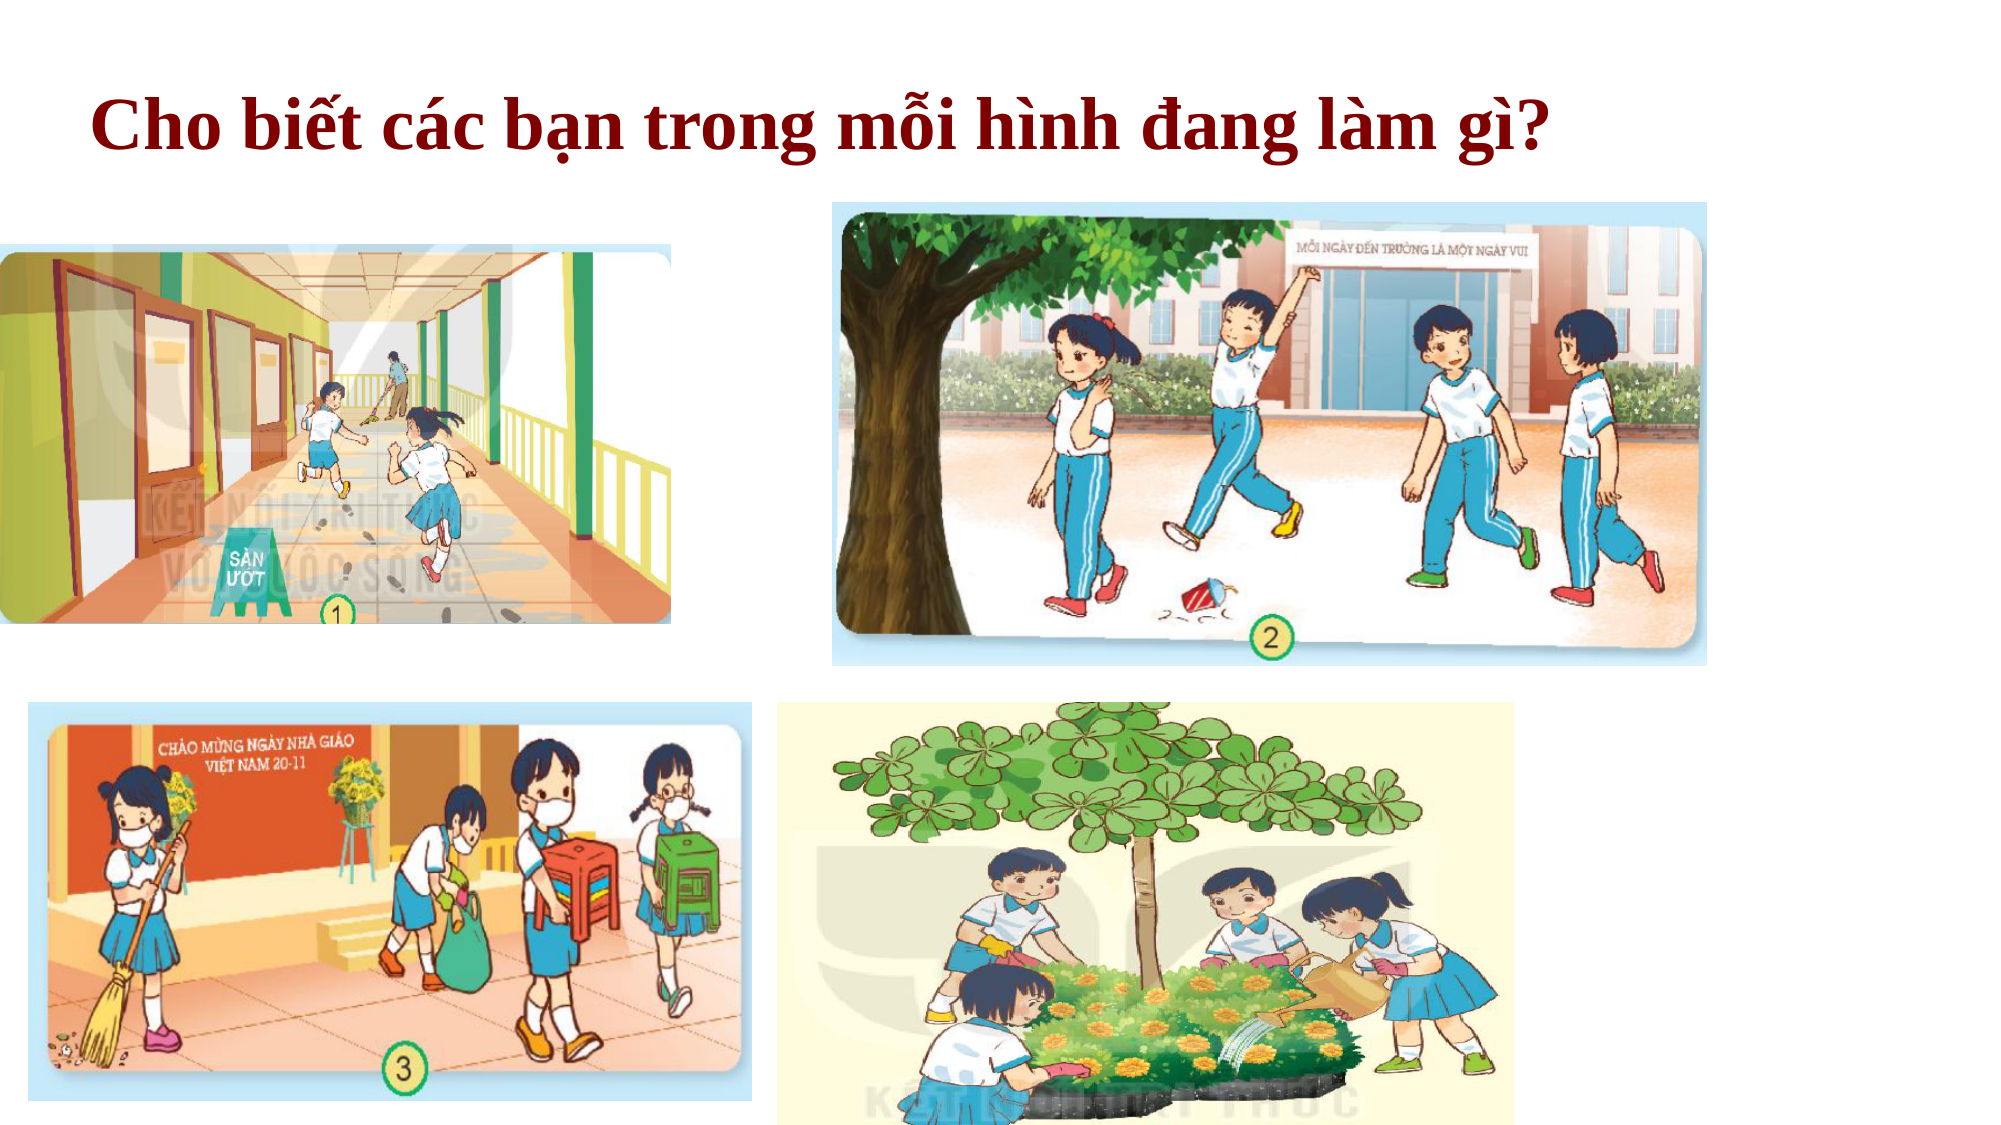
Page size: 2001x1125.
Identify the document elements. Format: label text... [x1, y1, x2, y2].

picture [28, 702, 752, 1101]
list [832, 202, 1707, 666]
text_box Cho biết các bạn trong mỗi hình đang làm gì? [74, 67, 2000, 173]
picture [777, 702, 1514, 1125]
picture [0, 244, 671, 624]
